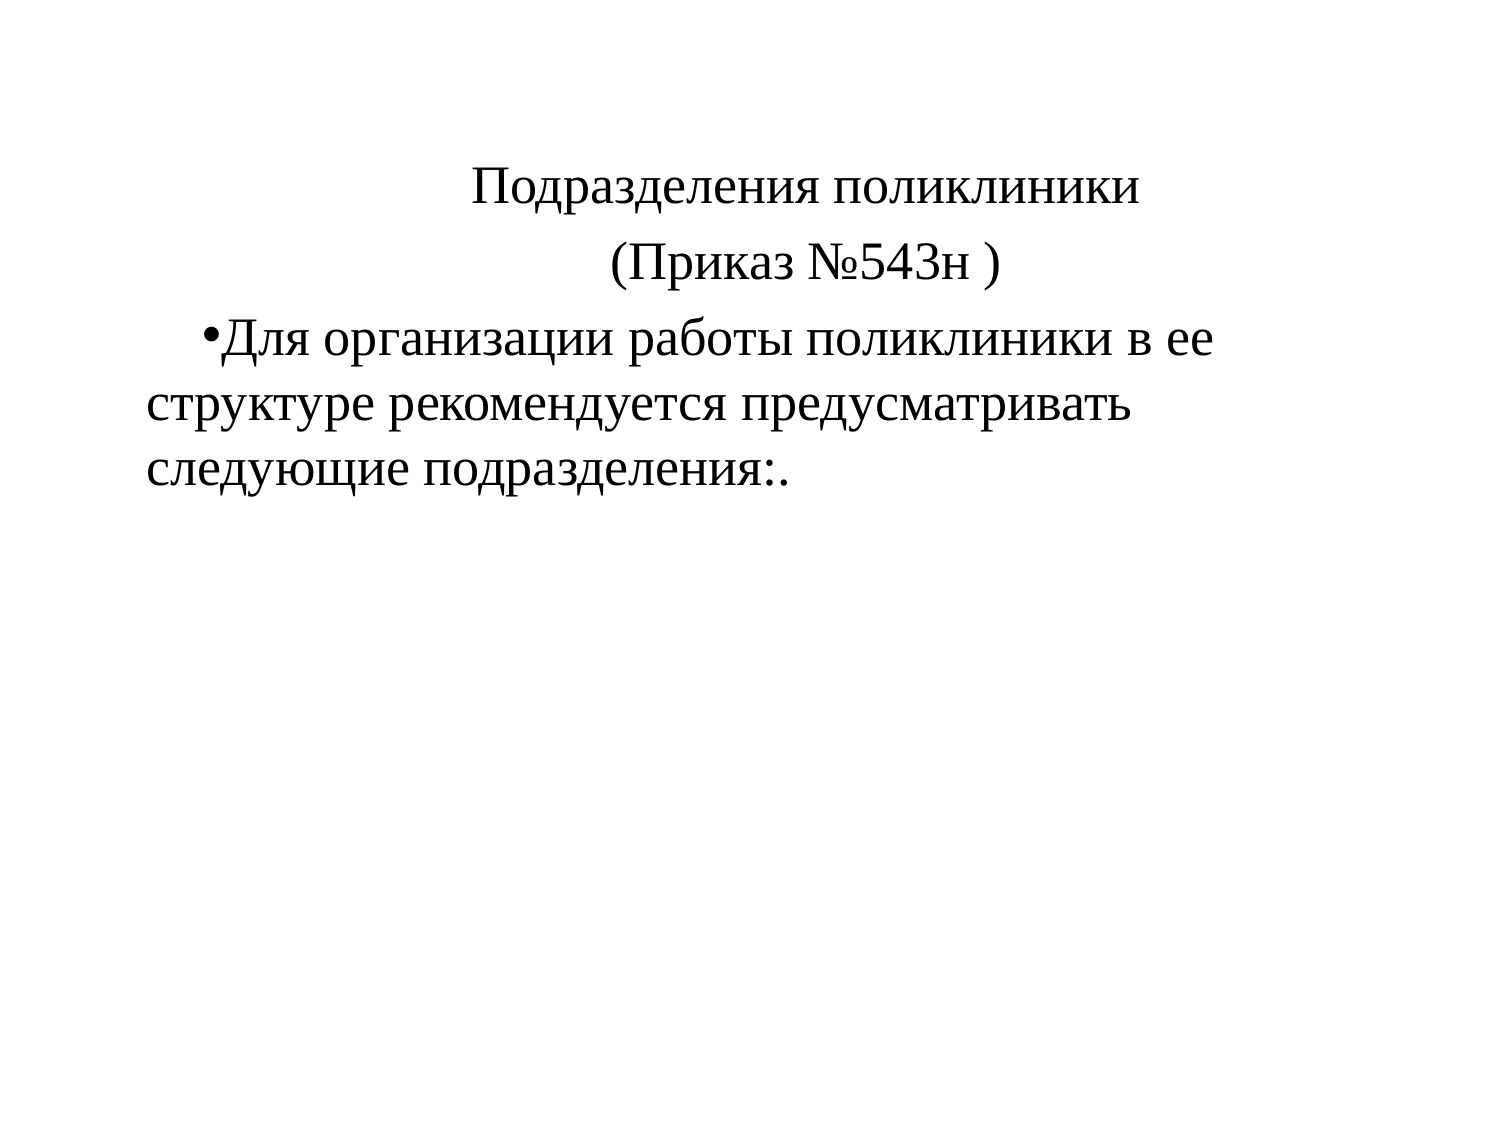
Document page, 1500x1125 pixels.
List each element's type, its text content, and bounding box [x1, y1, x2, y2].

list Подразделения поликлиники (Приказ №543н ) Для организации работы поликлиники в ее структуре рекомендуется предусматривать следующие подразделения:. [75, 66, 1425, 1094]
